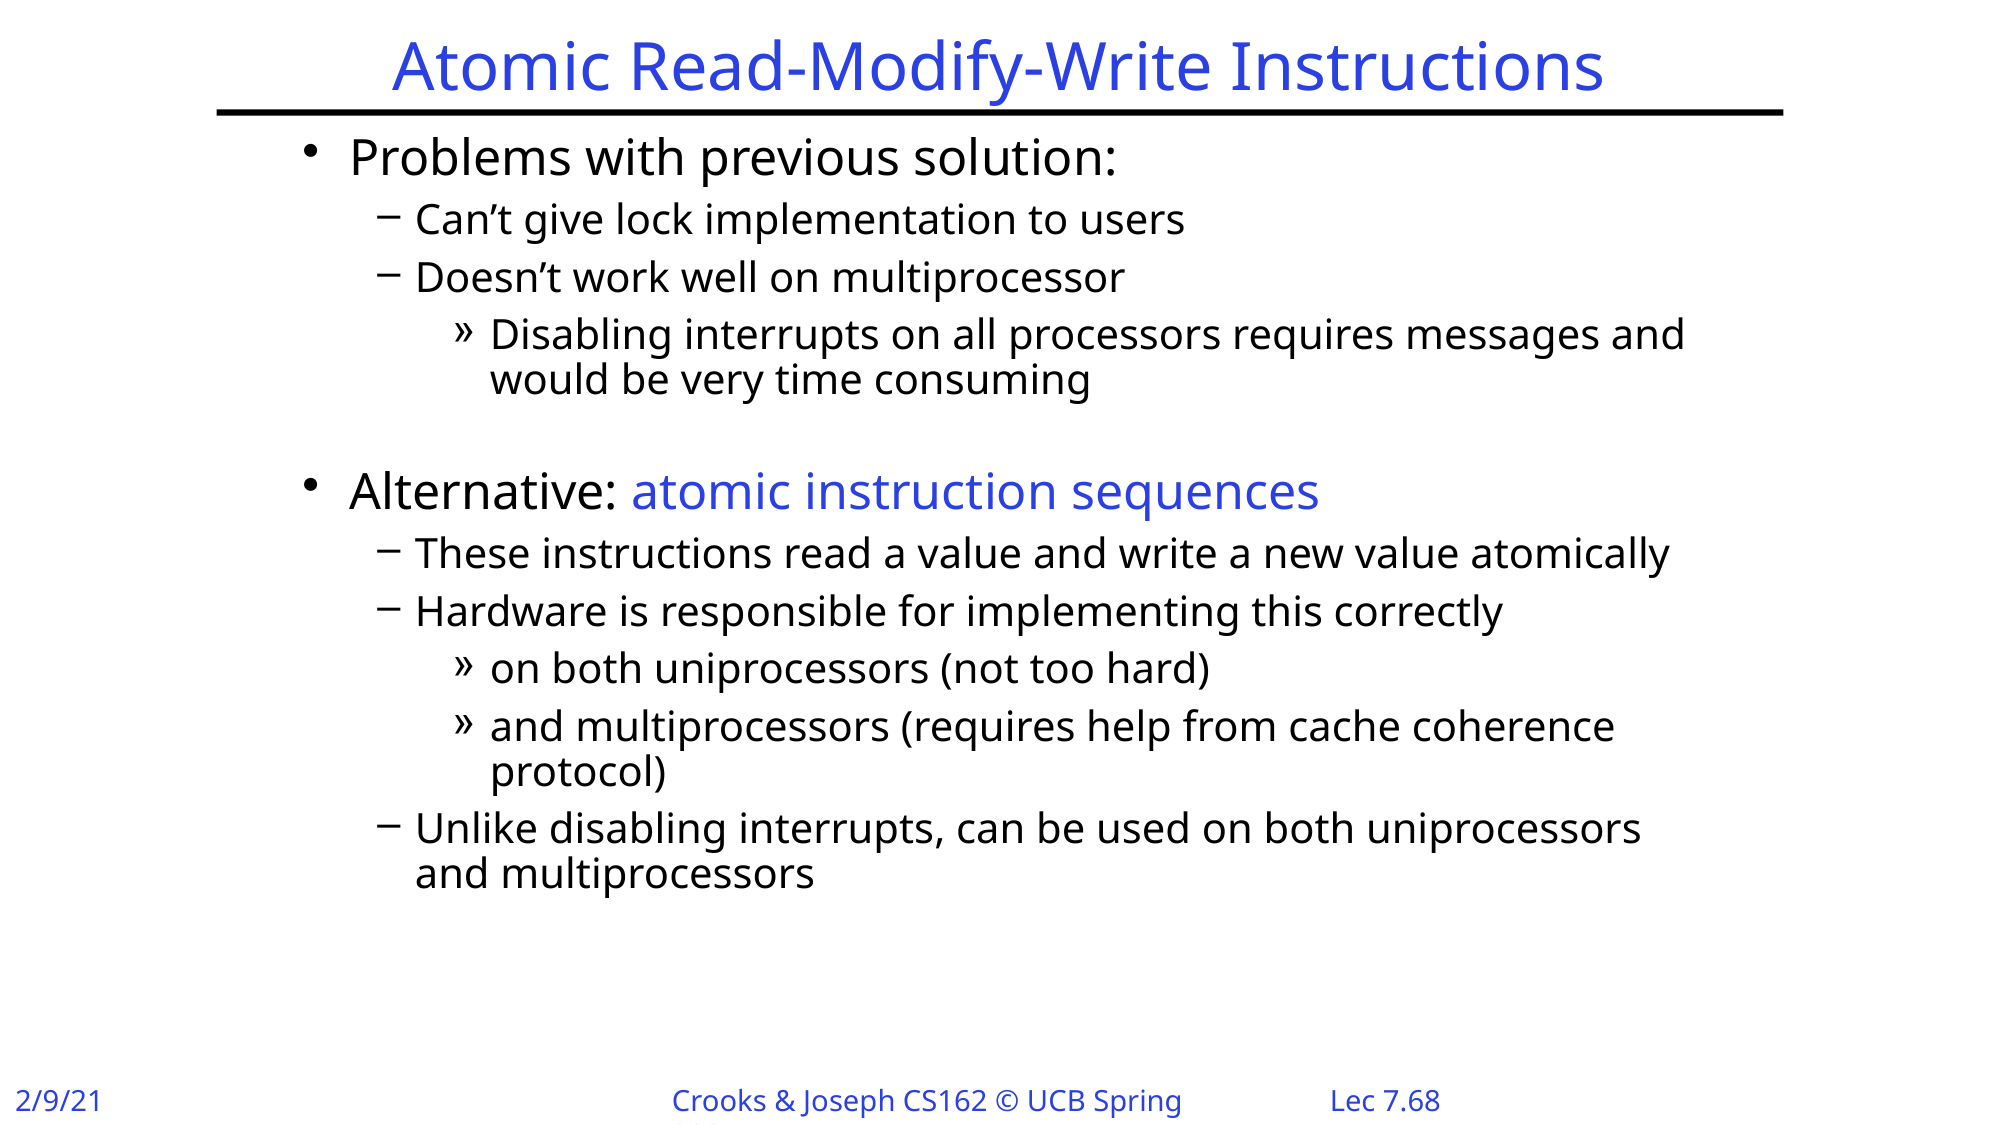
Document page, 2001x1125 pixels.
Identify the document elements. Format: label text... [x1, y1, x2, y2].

list Problems with previous solution: Can’t give lock implementation to users Doesn’t work well on multiprocessor Disabling interrupts on all processors requires messages and would be very time consuming Alternative: atomic instruction sequences These instructions read a value and write a new value atomically Hardware is responsible for implementing this correctly on both uniprocessors (not too hard) and multiprocessors (requires help from cache coherence protocol) Unlike disabling interrupts, can be used on both uniprocessors and multiprocessors [287, 125, 1725, 1025]
title Atomic Read-Modify-Write Instructions [216, 24, 1784, 113]
